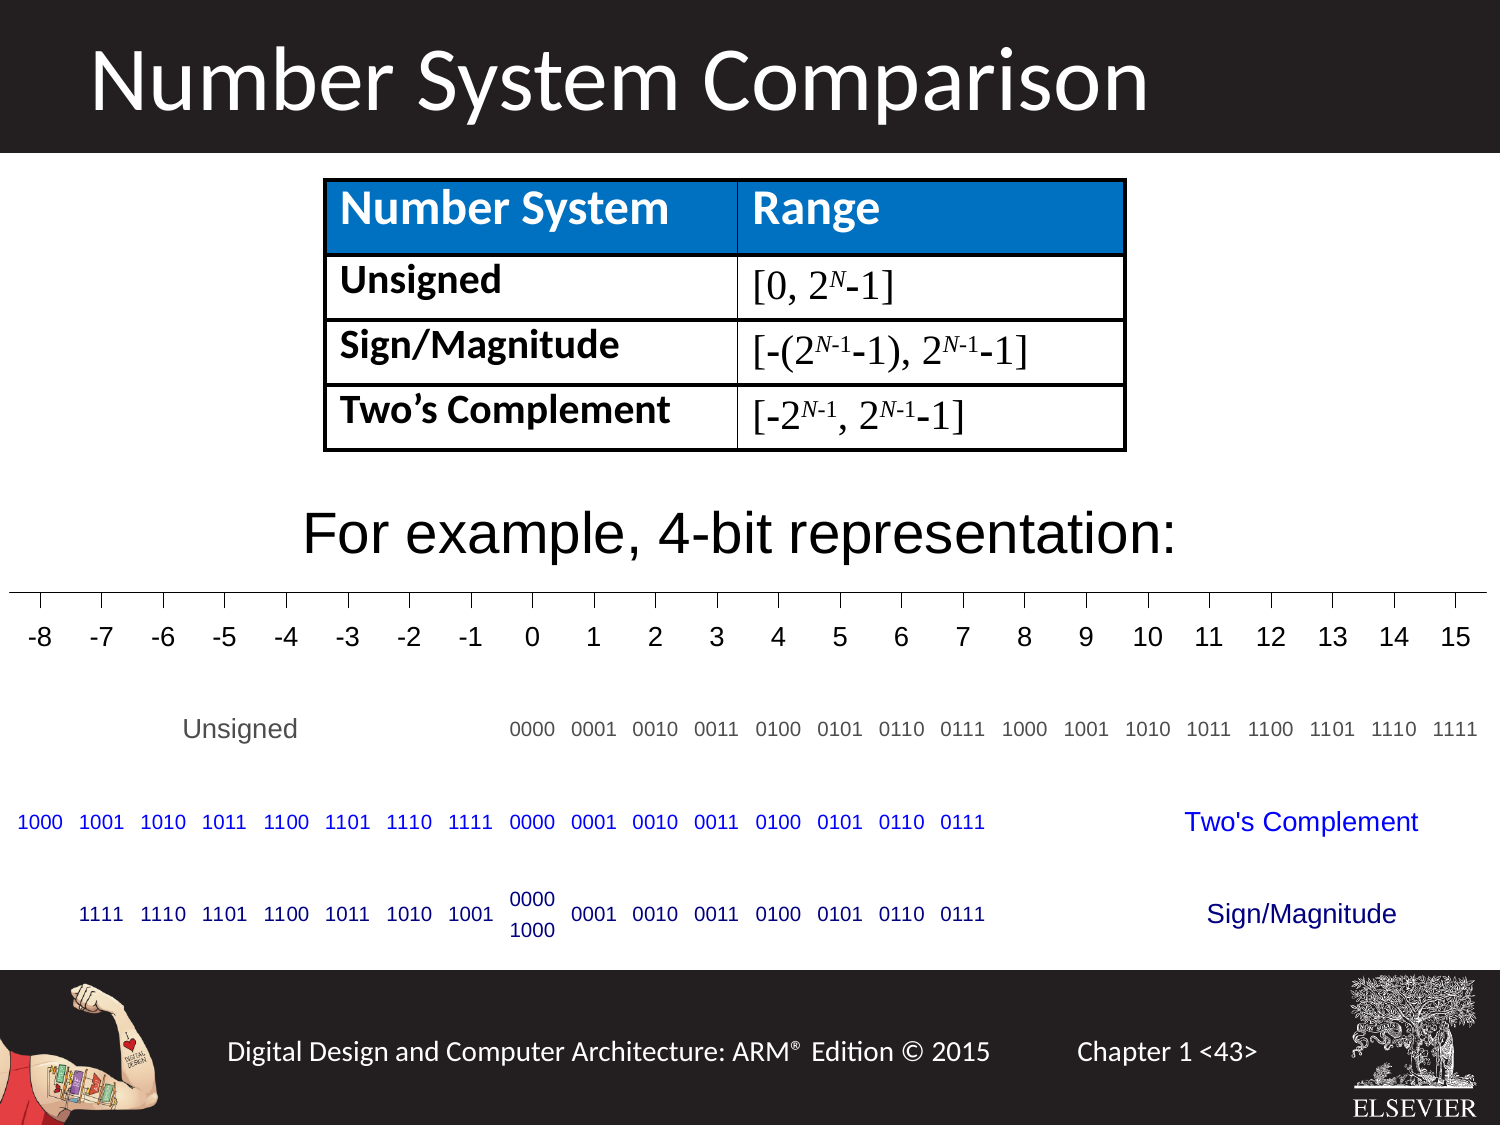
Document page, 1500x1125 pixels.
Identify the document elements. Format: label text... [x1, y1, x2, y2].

text_box [87, 958, 1413, 1025]
text_box Number System Comparison [75, 11, 1375, 136]
text_box [87, 174, 1413, 585]
picture [1350, 974, 1477, 1117]
picture [0, 979, 163, 1125]
text_box For example, 4-bit representation: [287, 487, 1313, 573]
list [0, 587, 1500, 950]
